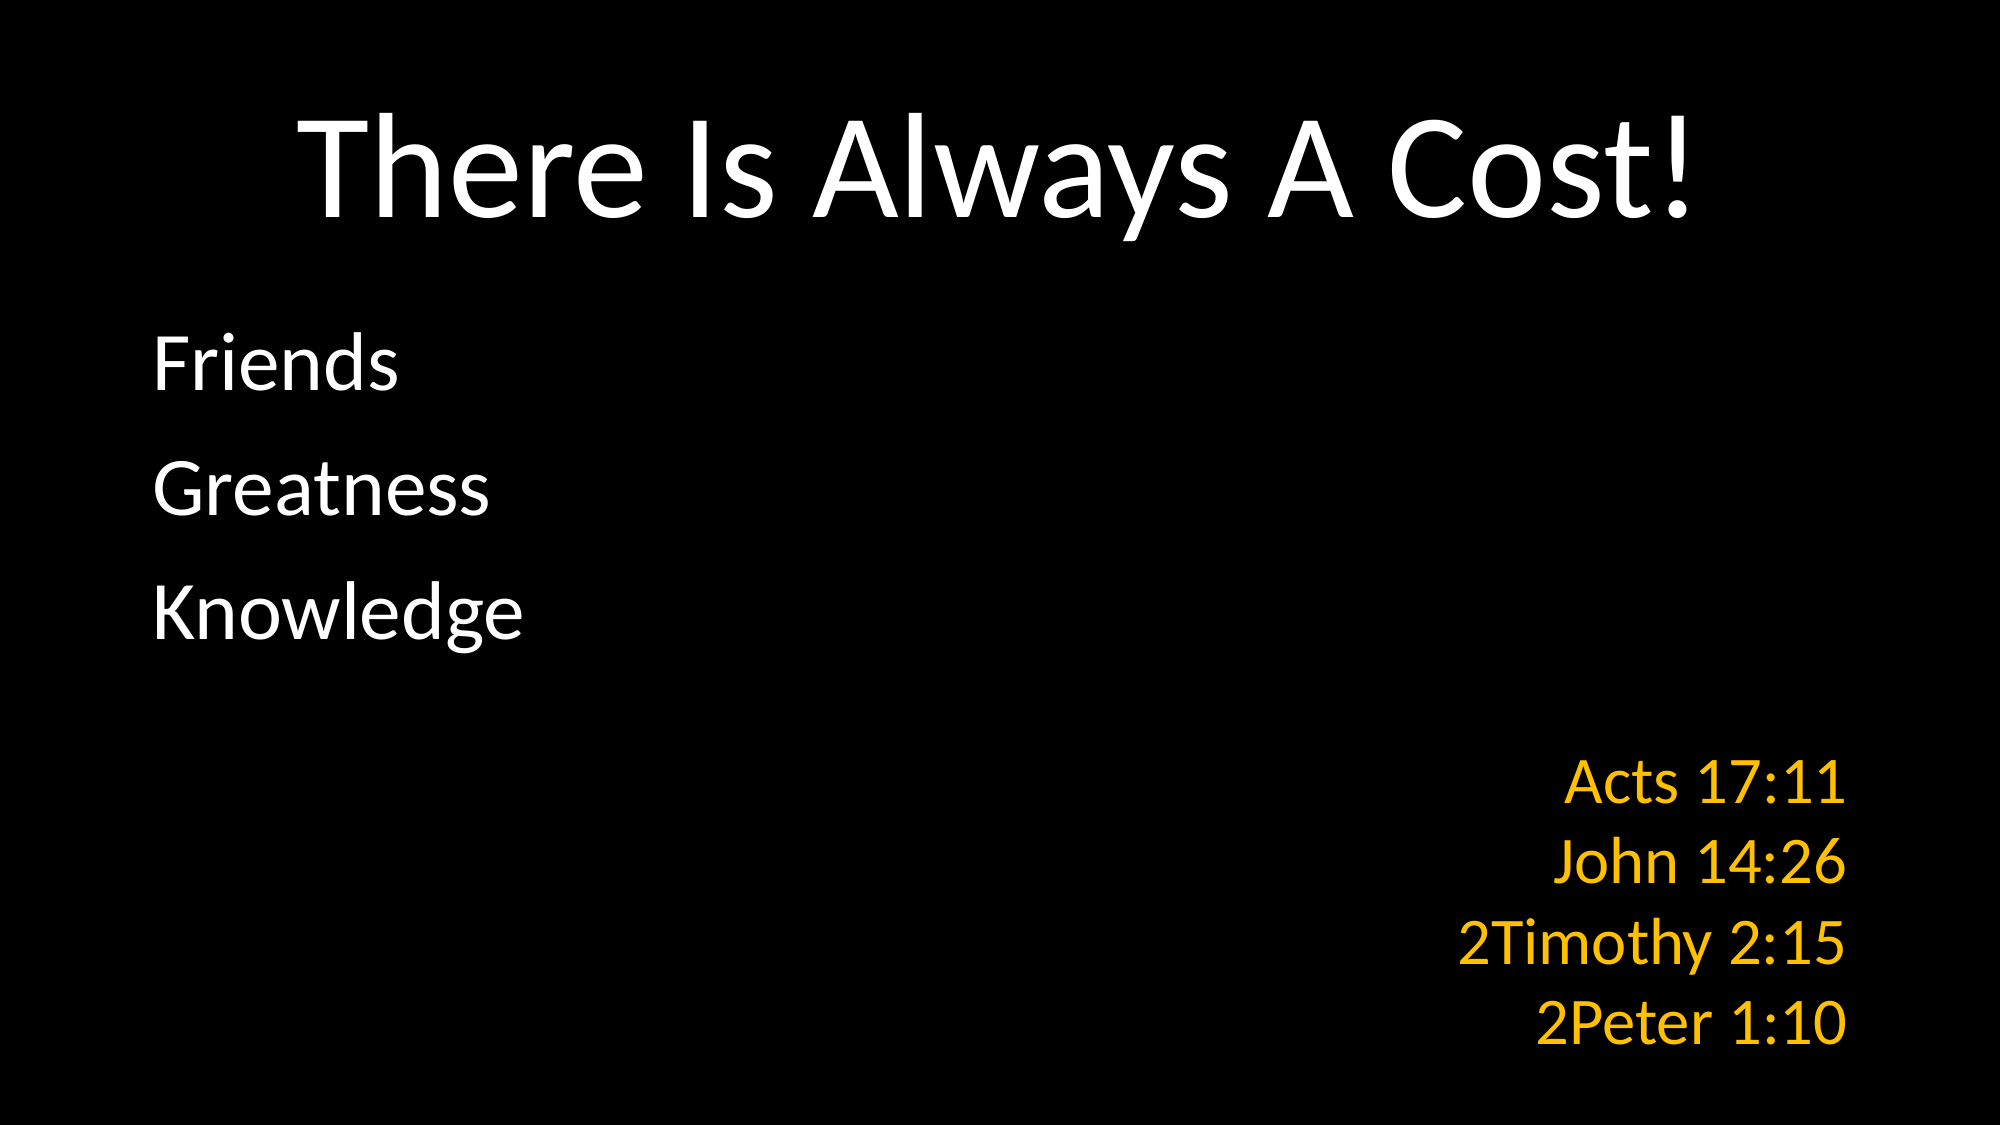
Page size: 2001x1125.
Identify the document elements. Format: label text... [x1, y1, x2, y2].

title There Is Always A Cost! [137, 59, 1863, 278]
list Friends Greatness Knowledge [137, 299, 988, 1066]
list Acts 17:11 John 14:26 2Timothy 2:15 2Peter 1:10 [1012, 299, 1863, 1066]
